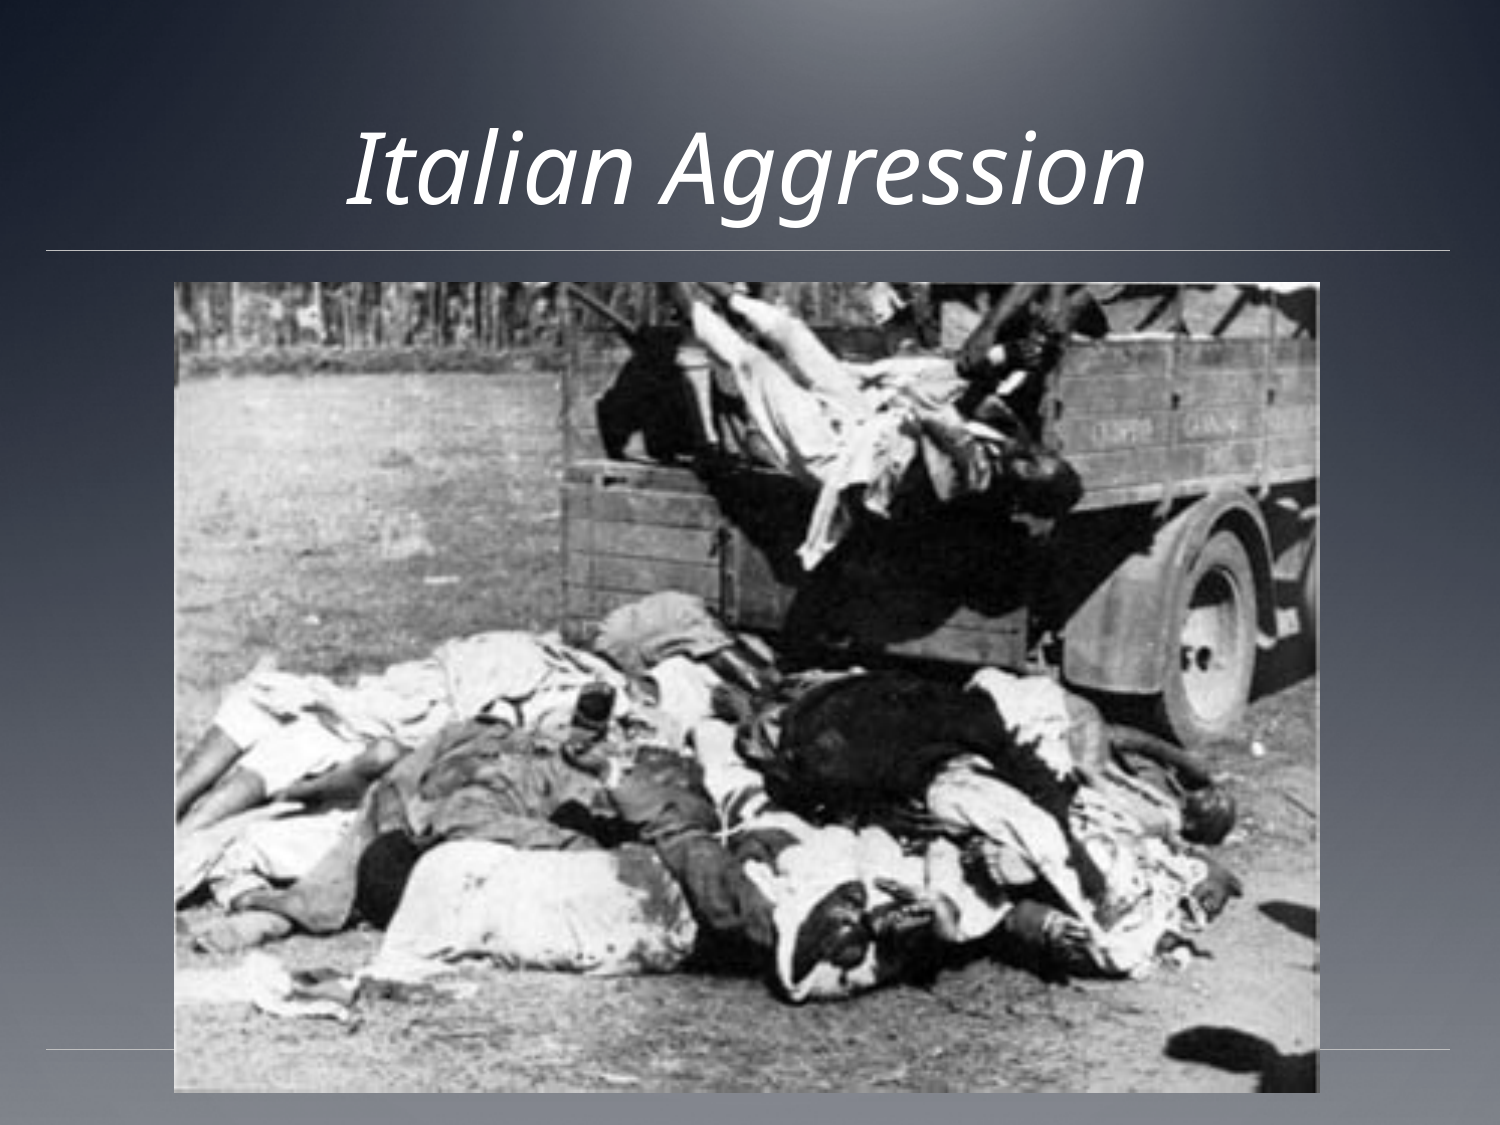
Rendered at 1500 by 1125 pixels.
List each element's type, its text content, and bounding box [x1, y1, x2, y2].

picture [172, 280, 1322, 1095]
title Italian Aggression [105, 17, 1394, 233]
